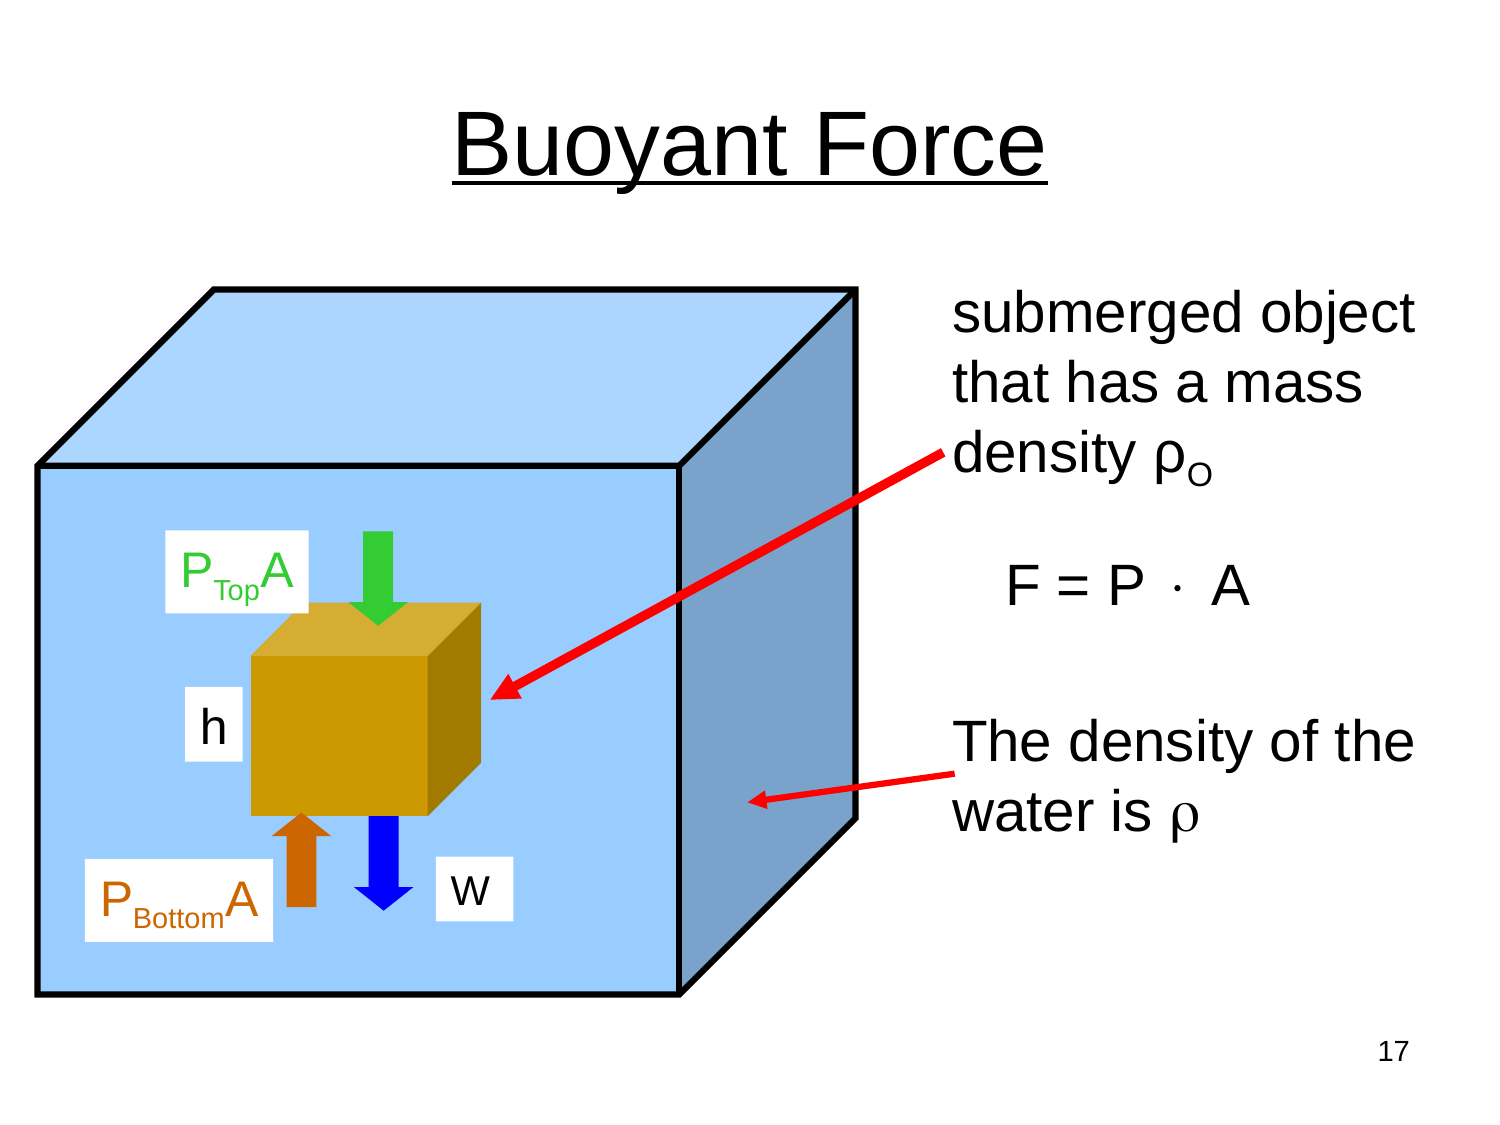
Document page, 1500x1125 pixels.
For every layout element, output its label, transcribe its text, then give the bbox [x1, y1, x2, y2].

text_box submerged object that has a mass density ρO The density of the water is r [937, 266, 1433, 851]
title Buoyant Force [75, 45, 1425, 233]
text_box [250, 602, 482, 817]
slide_number 17 [1074, 1024, 1425, 1103]
text_box [271, 812, 332, 908]
text_box PBottomA [84, 858, 274, 942]
text_box [490, 455, 937, 700]
text_box [747, 773, 955, 807]
text_box [353, 816, 414, 911]
text_box F = P  A [990, 539, 1265, 625]
text_box W [435, 856, 514, 922]
text_box PTopA [165, 530, 309, 614]
text_box [37, 289, 856, 995]
text_box h [185, 686, 243, 762]
text_box [348, 531, 409, 626]
